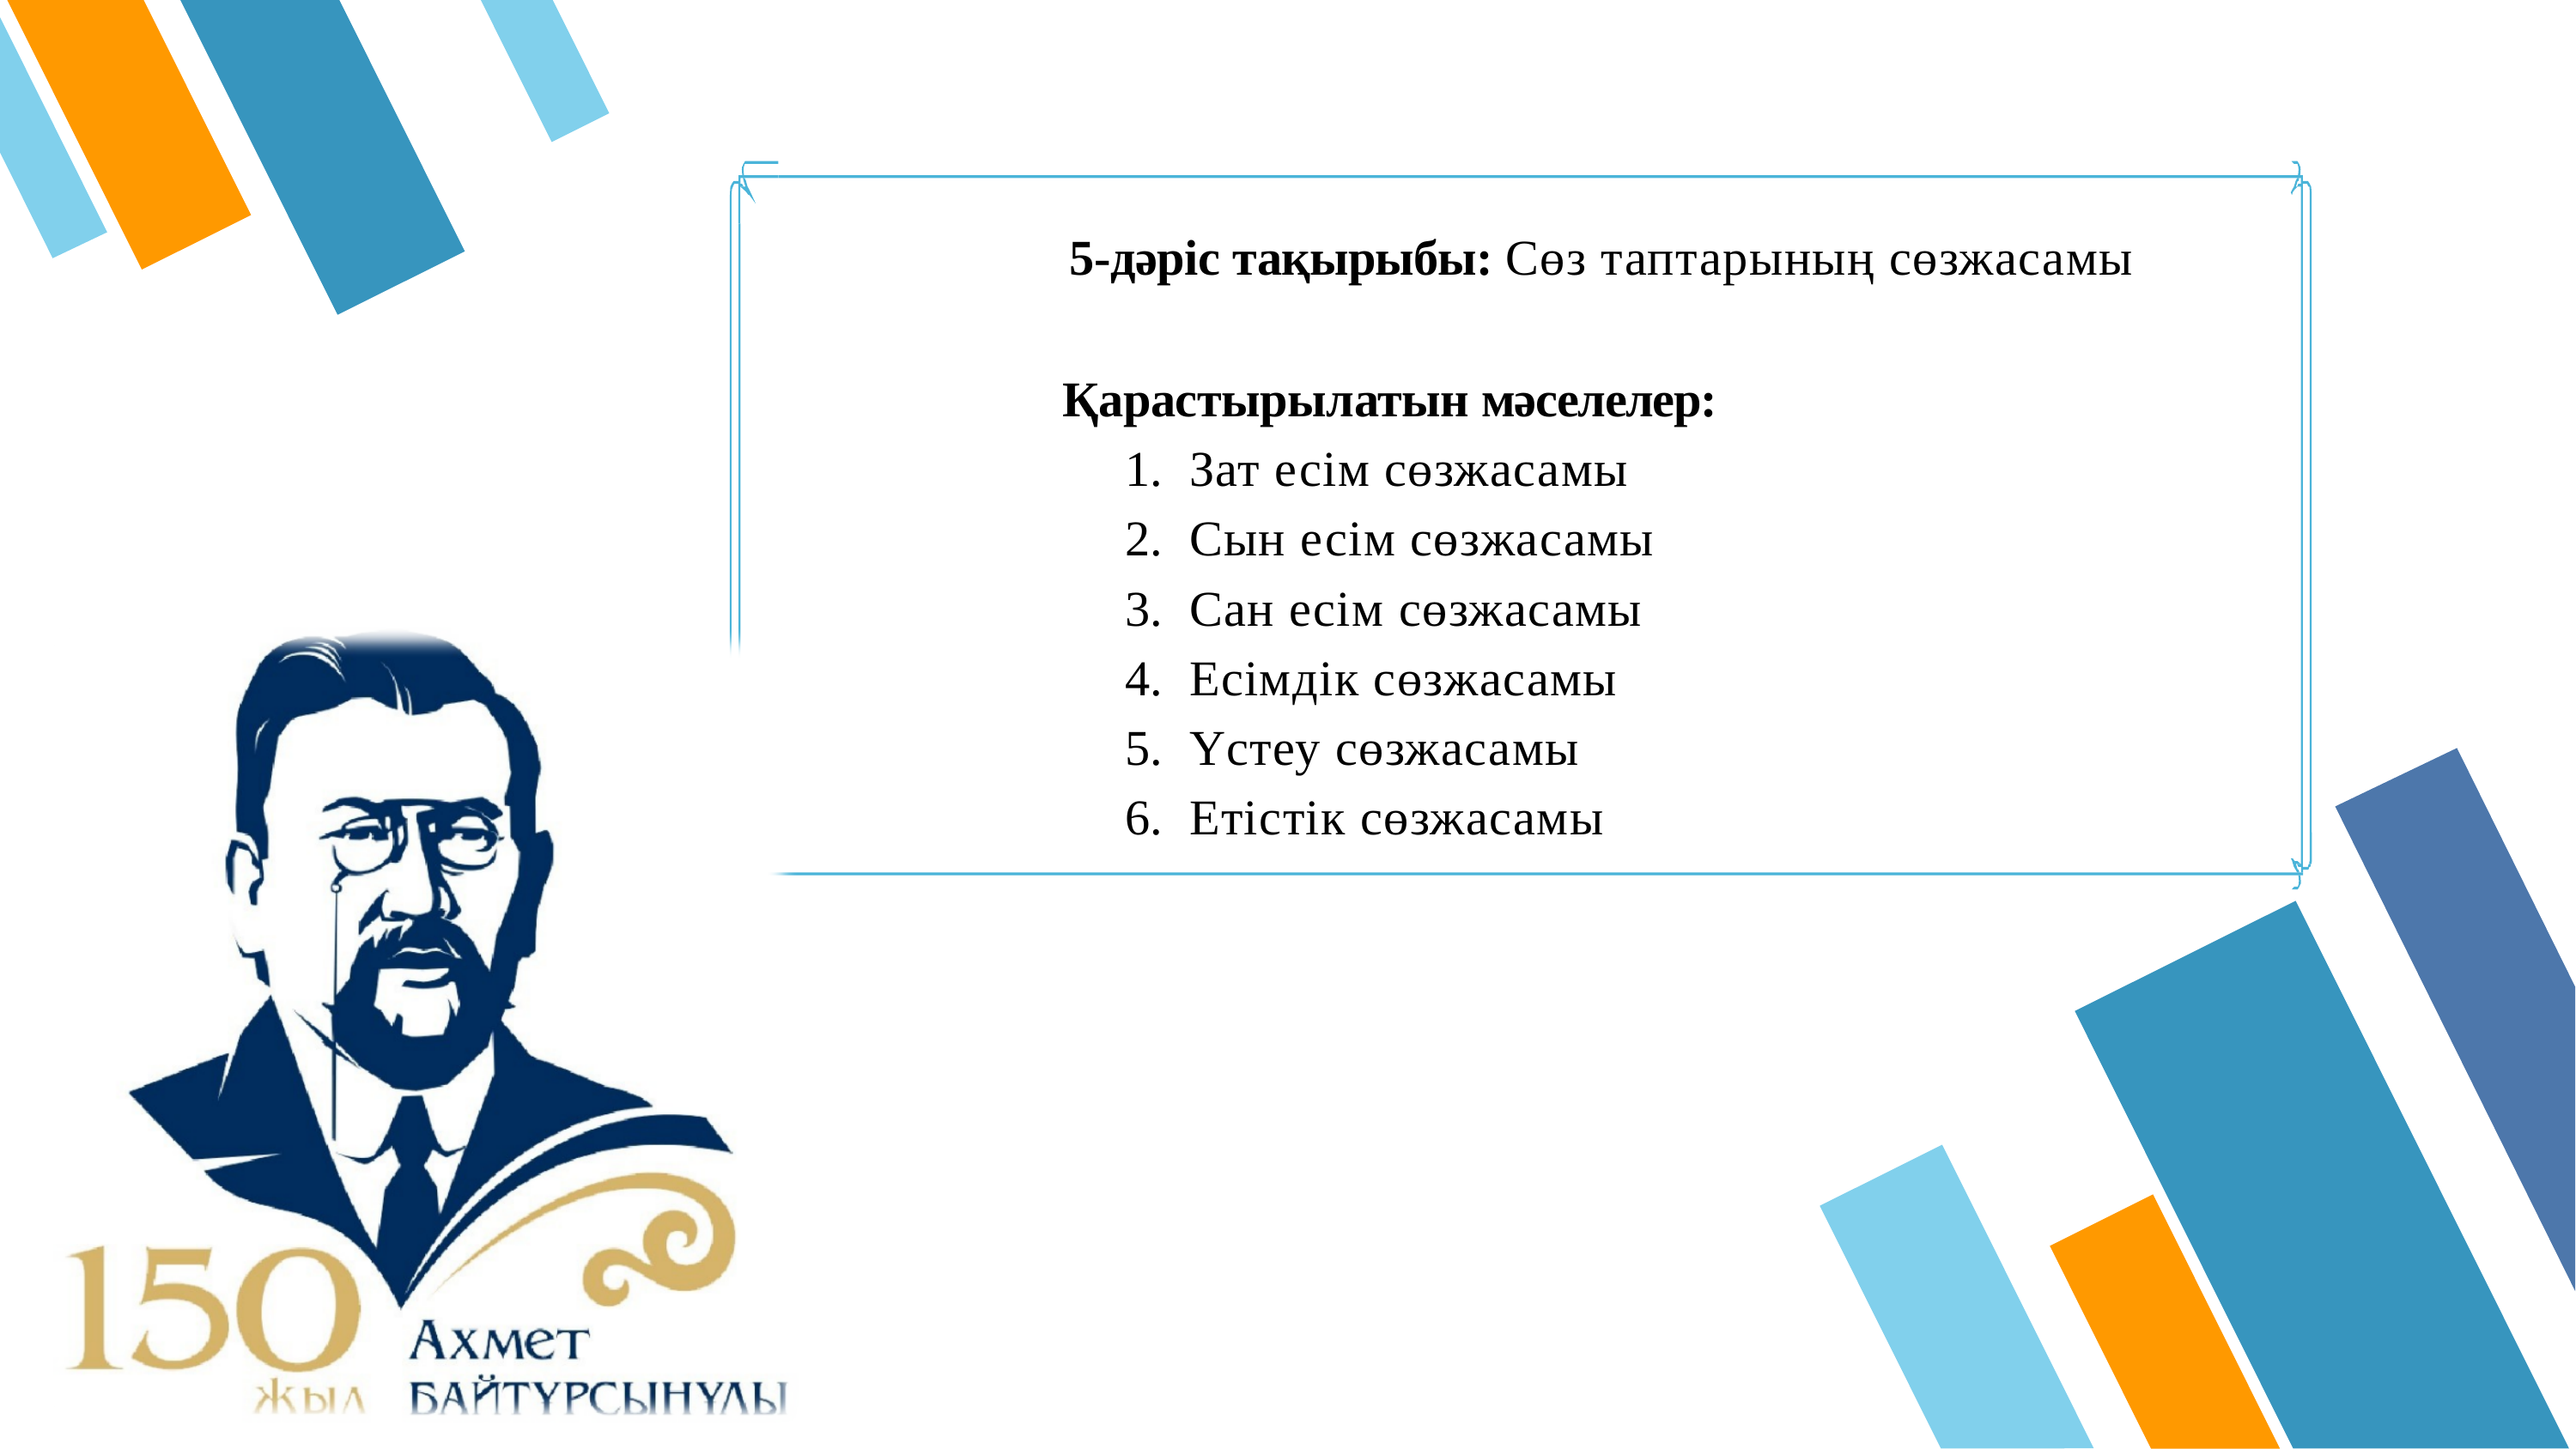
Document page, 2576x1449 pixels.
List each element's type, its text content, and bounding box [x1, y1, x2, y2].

text_box [802, 846, 2312, 890]
text_box 5-дәріс тақырыбы: Сөз таптарының сөзжасамы Қарастырылатын мәселелер: Зат есім сөзжасамы Сын есім сөзжасамы Сан есім сөзжасамы Есімдік сөзжасамы Үстеу сөзжасамы Етістік сөзжасамы [1062, 214, 2494, 846]
text_box [729, 161, 2312, 626]
picture [53, 627, 799, 1425]
